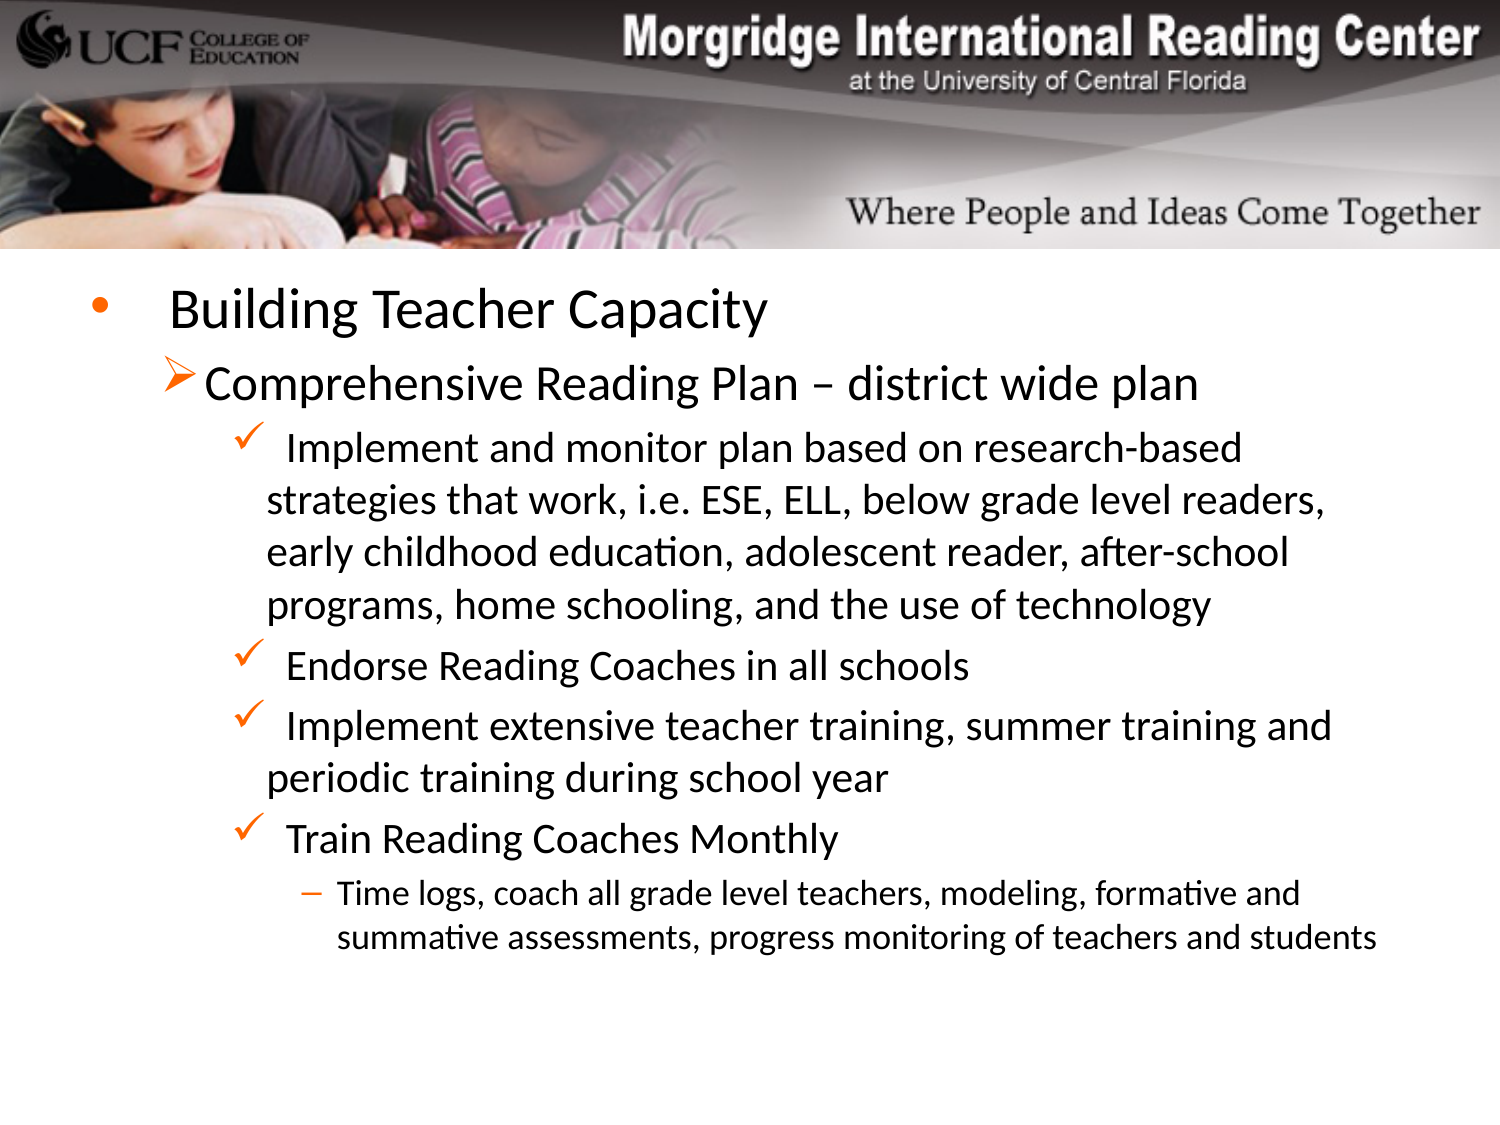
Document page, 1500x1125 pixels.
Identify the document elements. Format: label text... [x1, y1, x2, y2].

list Building Teacher Capacity Comprehensive Reading Plan – district wide plan Implement and monitor plan based on research-based strategies that work, i.e. ESE, ELL, below grade level readers, early childhood education, adolescent reader, after-school programs, home schooling, and the use of technology Endorse Reading Coaches in all schools Implement extensive teacher training, summer training and periodic training during school year Train Reading Coaches Monthly Time logs, coach all grade level teachers, modeling, formative and summative assessments, progress monitoring of teachers and students [75, 262, 1425, 1005]
picture [0, 0, 1500, 249]
